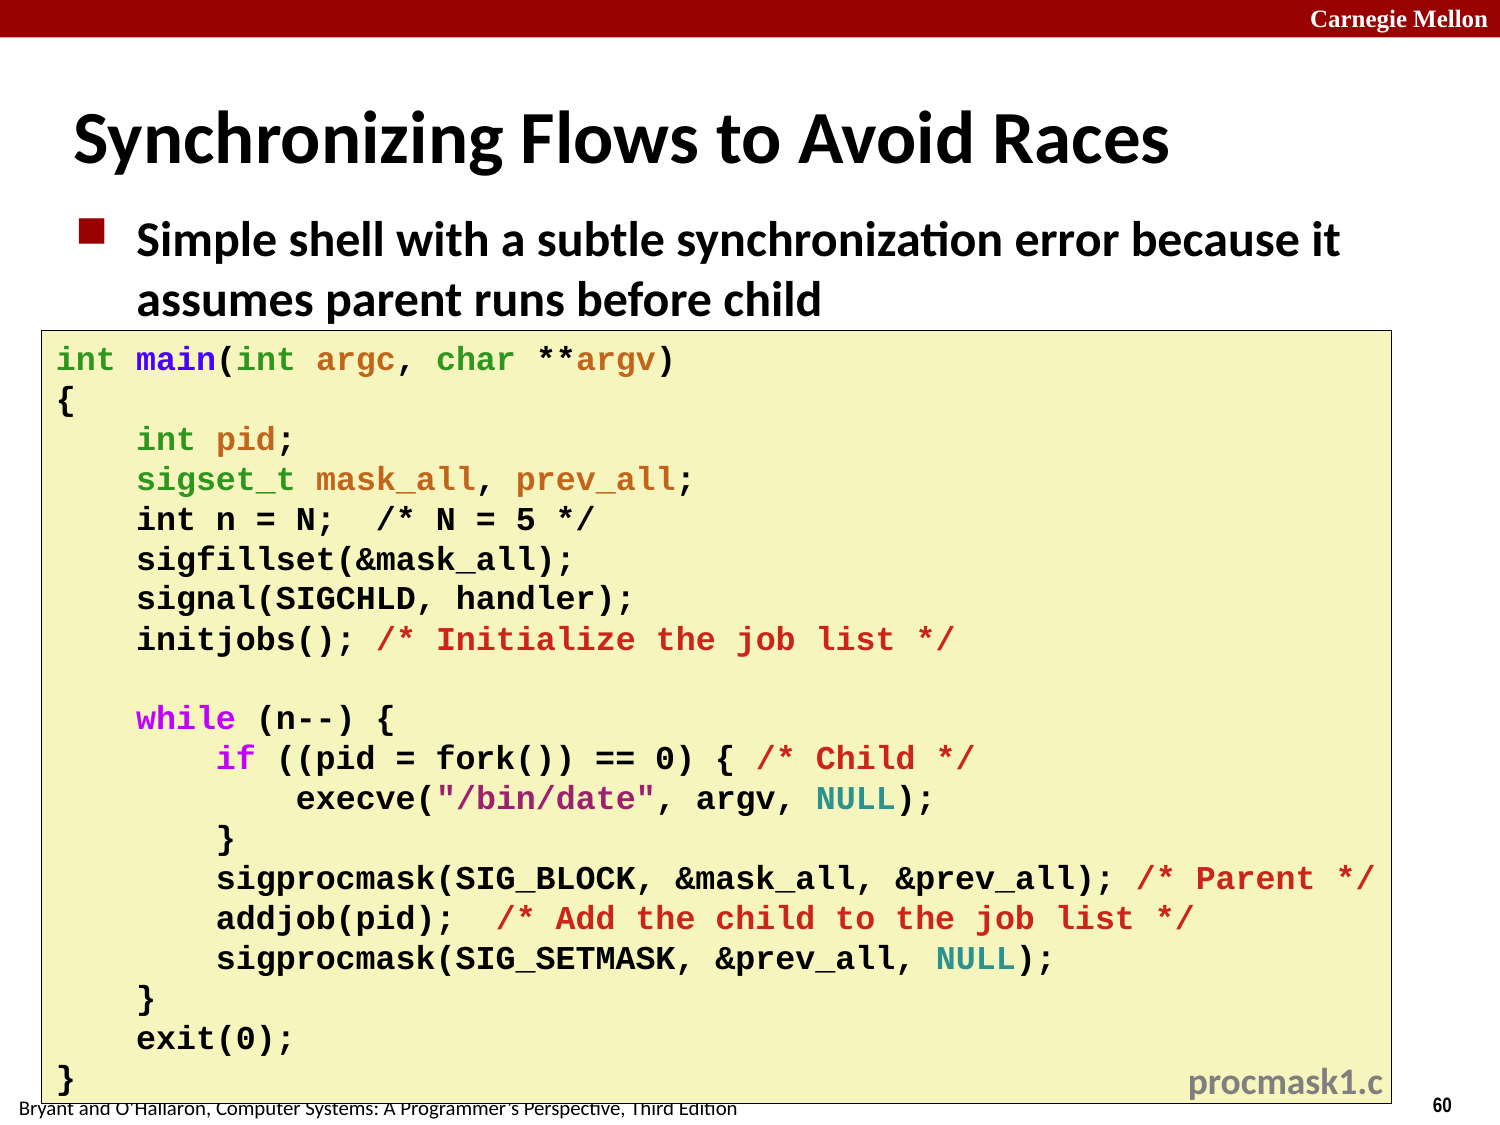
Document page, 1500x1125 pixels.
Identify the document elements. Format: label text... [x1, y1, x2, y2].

title Synchronizing Flows to Avoid Races [58, 71, 1305, 197]
text_box int main(int argc, char **argv) { int pid; sigset_t mask_all, prev_all; int n = N; /* N = 5 */ sigfillset(&mask_all); signal(SIGCHLD, handler); initjobs(); /* Initialize the job list */ while (n--) { if ((pid = fork()) == 0) { /* Child */ execve("/bin/date", argv, NULL); } sigprocmask(SIG_BLOCK, &mask_all, &prev_all); /* Parent */ addjob(pid); /* Add the child to the job list */ sigprocmask(SIG_SETMASK, &prev_all, NULL); } exit(0); } [41, 329, 1391, 1104]
list Simple shell with a subtle synchronization error because it assumes parent runs before child [64, 198, 1361, 331]
text_box procmask1.c [1173, 1049, 1399, 1110]
